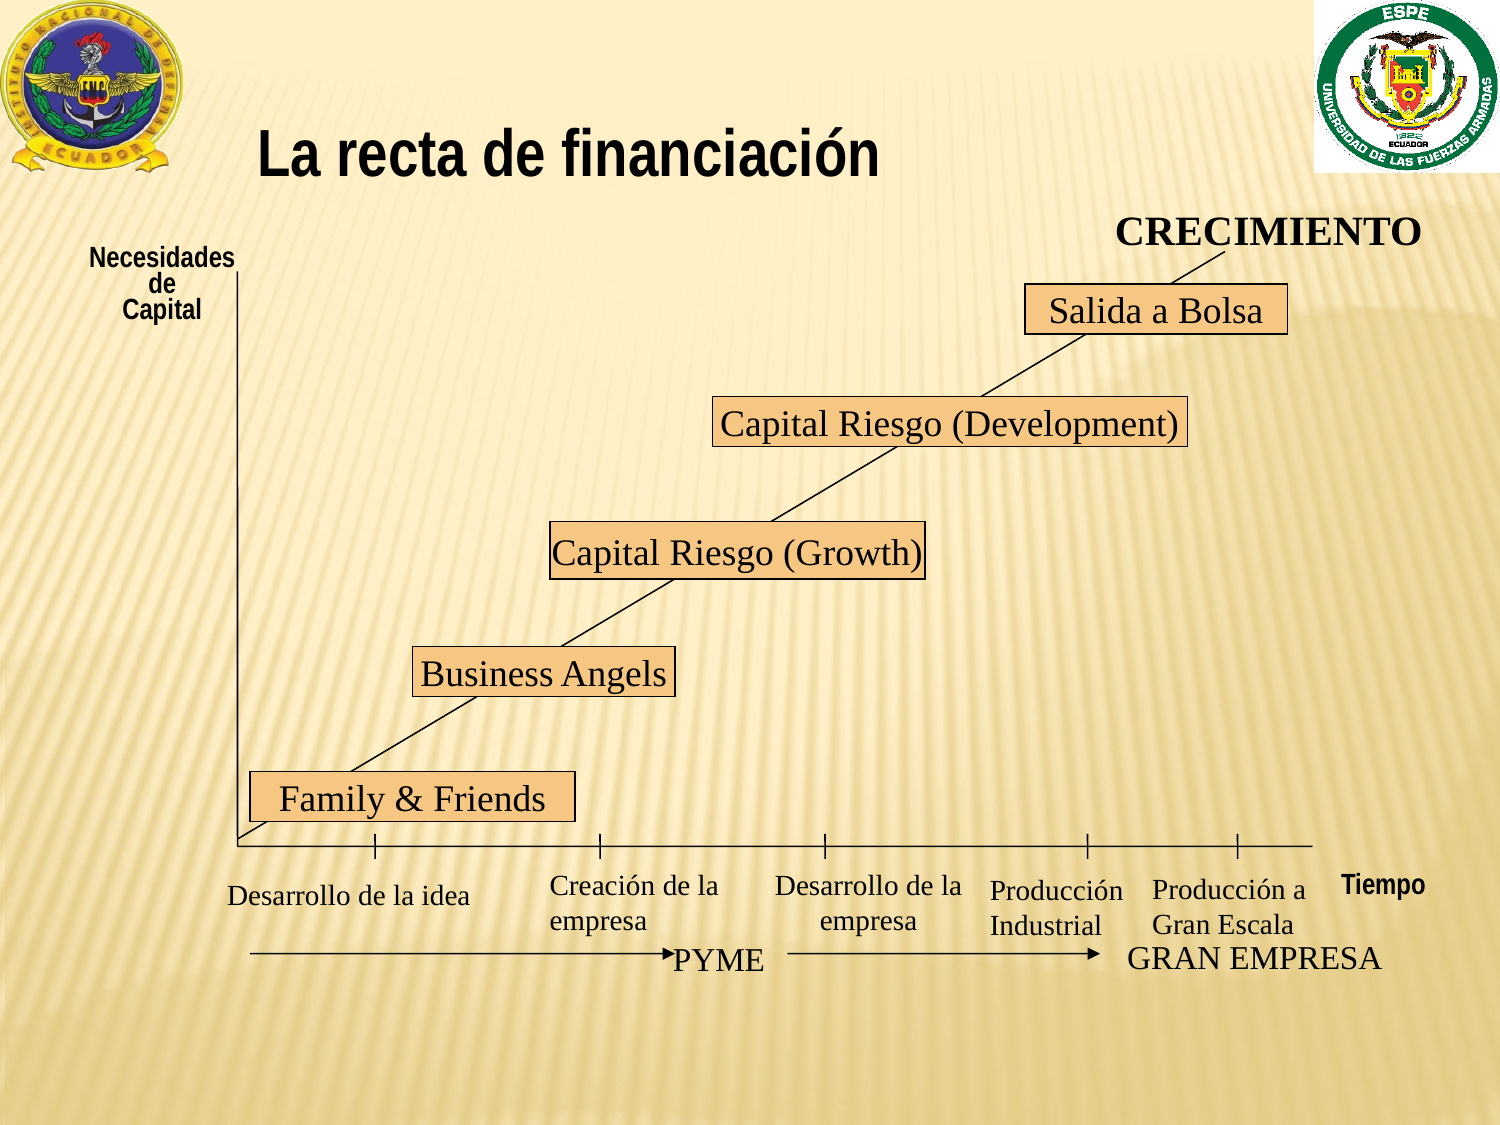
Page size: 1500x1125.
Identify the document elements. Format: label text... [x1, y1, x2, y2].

text_box Necesidades de Capital [70, 238, 254, 333]
text_box [249, 947, 676, 960]
text_box Salida a Bolsa [1025, 283, 1288, 334]
text_box Producción a Gran Escala [1137, 862, 1321, 928]
text_box Creación de la empresa [534, 858, 749, 944]
text_box Capital Riesgo (Growth) [549, 521, 925, 579]
text_box Desarrollo de la empresa [749, 858, 988, 944]
text_box Tiempo [1326, 858, 1442, 908]
text_box La recta de financiación [242, 101, 904, 197]
text_box GRAN EMPRESA [1112, 928, 1403, 984]
text_box Desarrollo de la idea [212, 868, 490, 919]
picture [0, 0, 184, 173]
text_box CRECIMIENTO [1100, 196, 1450, 262]
picture [1314, 0, 1500, 173]
text_box Capital Riesgo (Development) [712, 396, 1188, 447]
text_box Business Angels [412, 646, 675, 697]
text_box Family & Friends [249, 771, 575, 822]
text_box PYME [649, 930, 788, 986]
text_box [787, 947, 1100, 960]
text_box Producción Industrial [975, 863, 1137, 949]
